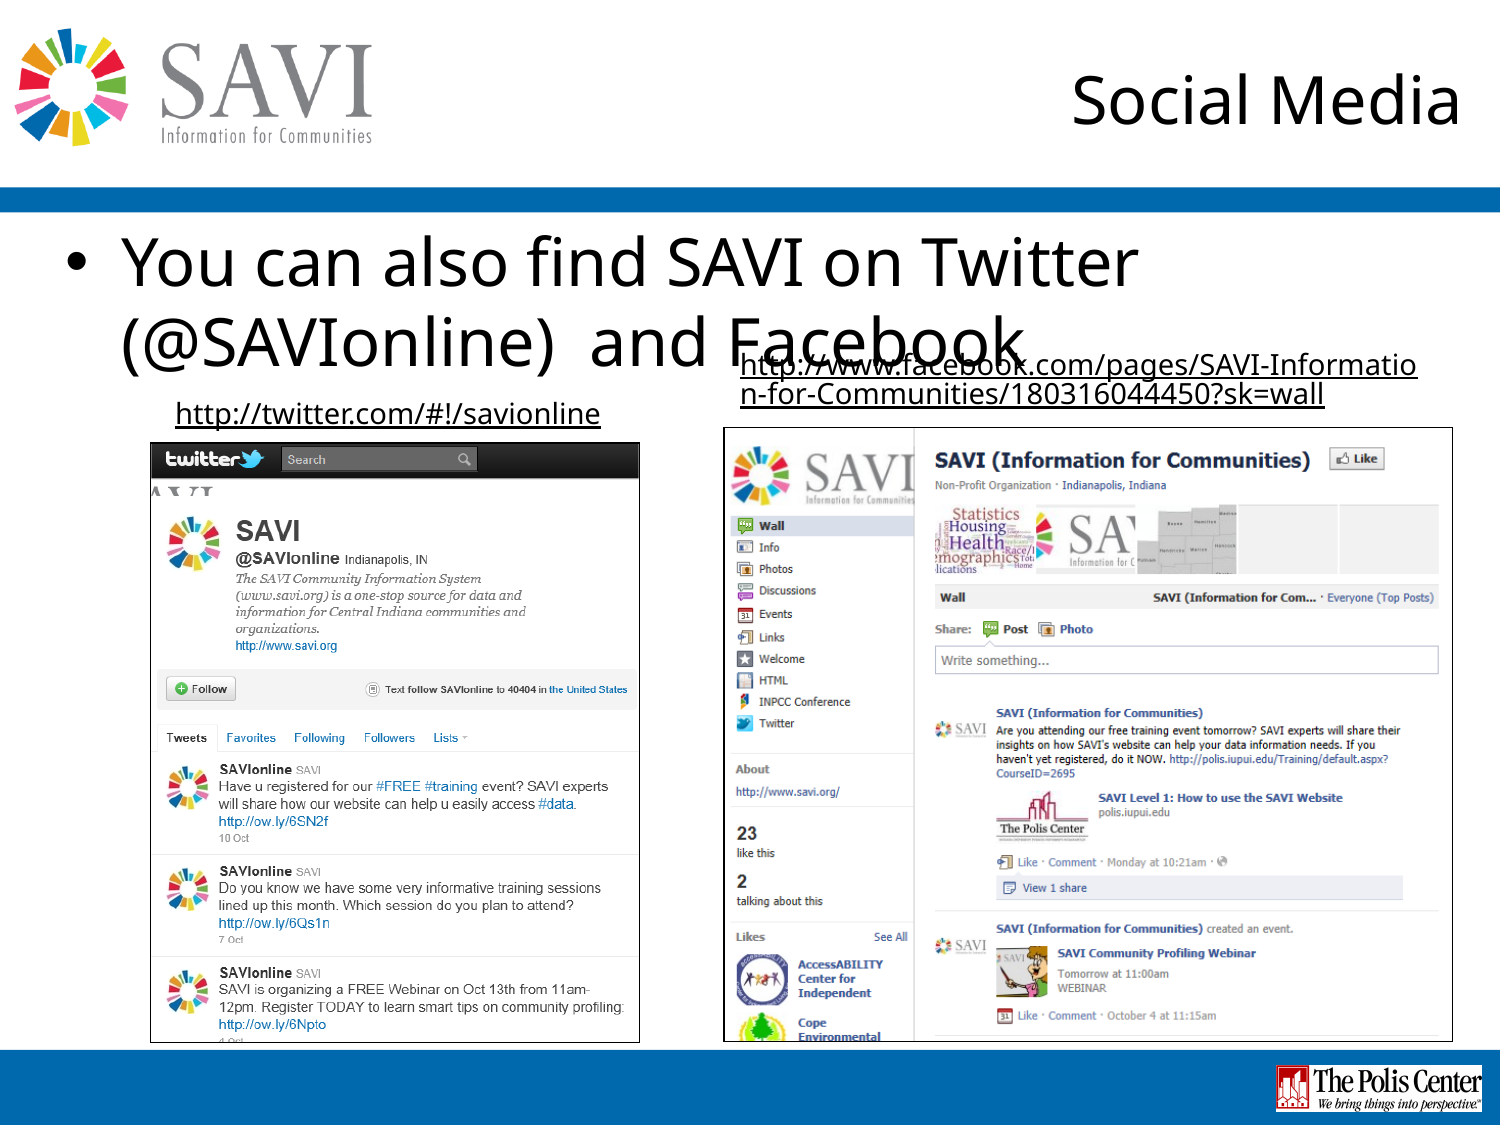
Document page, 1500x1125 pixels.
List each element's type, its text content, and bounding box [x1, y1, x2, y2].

picture [151, 443, 640, 1043]
list You can also find SAVI on Twitter (@SAVIonline) and Facebook [49, 212, 1451, 1051]
text_box [300, 0, 1463, 163]
text_box http://www.facebook.com/pages/SAVI-Information-for-Communities/180316044450?sk=wall [725, 338, 1438, 426]
text_box http://twitter.com/#!/savionline [160, 387, 624, 442]
picture [1276, 1065, 1482, 1112]
picture [12, 24, 128, 148]
picture [724, 427, 1453, 1041]
title Social Media [128, 3, 1479, 192]
